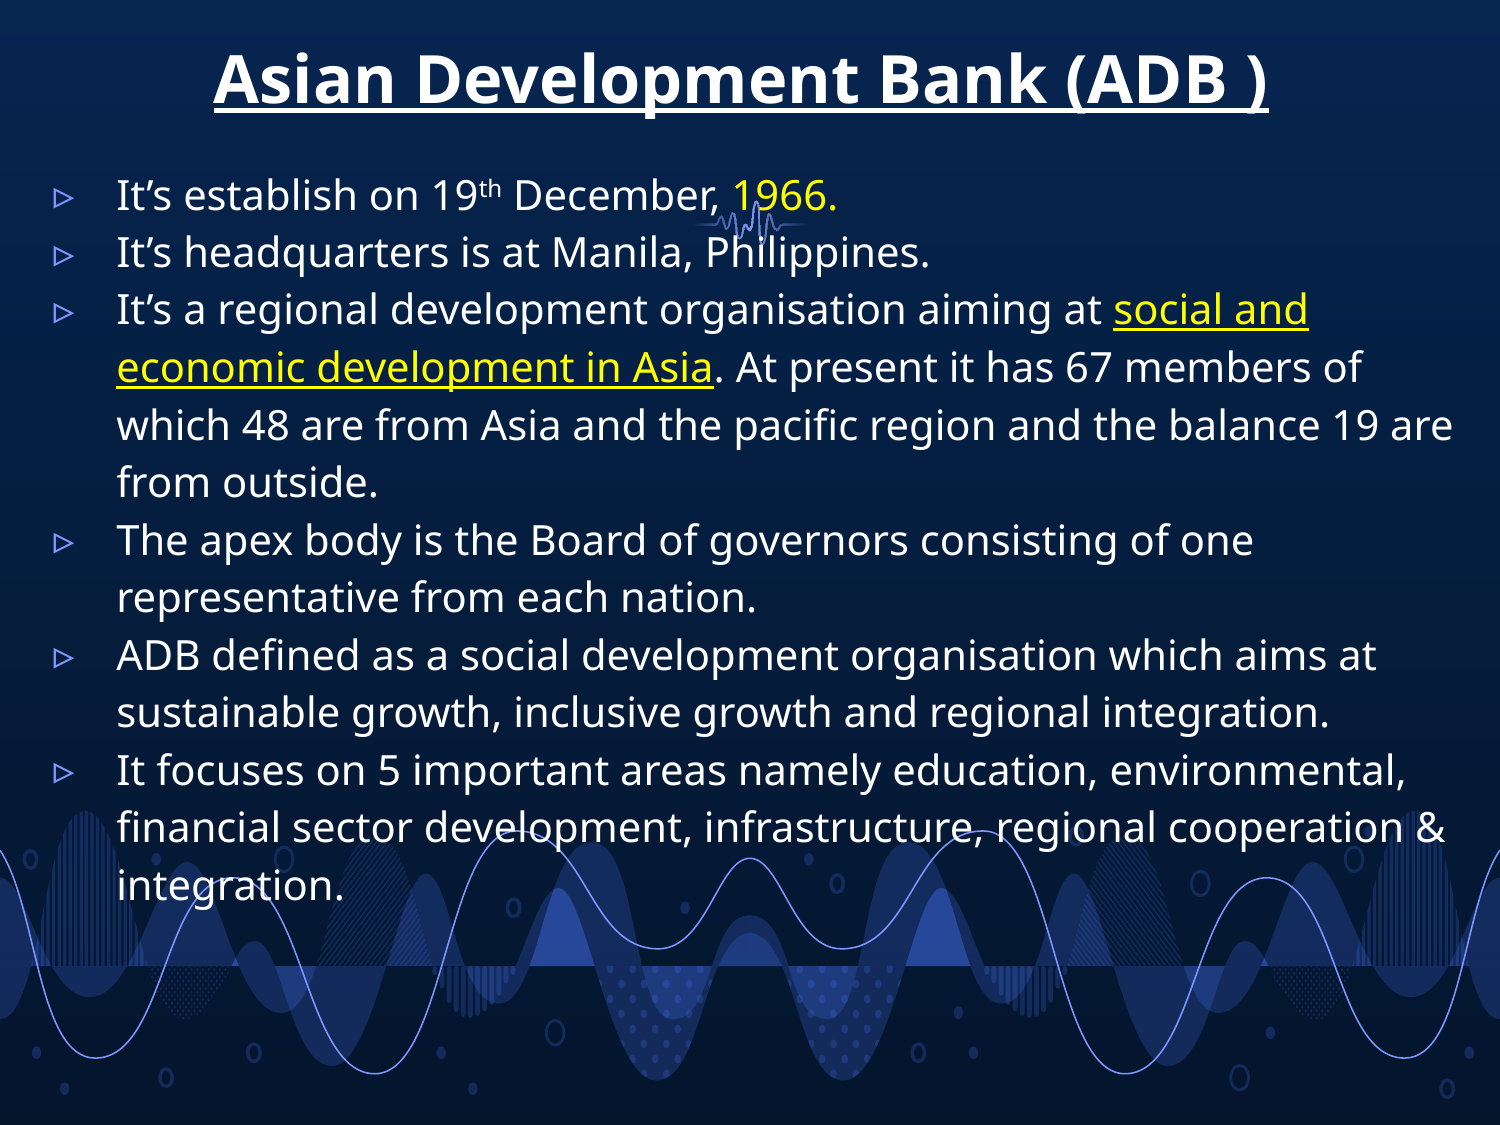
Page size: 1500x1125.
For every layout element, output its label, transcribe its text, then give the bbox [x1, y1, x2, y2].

list It’s establish on 19th December, 1966. It’s headquarters is at Manila, Philippines. It’s a regional development organisation aiming at social and economic development in Asia. At present it has 67 members of which 48 are from Asia and the pacific region and the balance 19 are from outside. The apex body is the Board of governors consisting of one representative from each nation. ADB defined as a social development organisation which aims at sustainable growth, inclusive growth and regional integration. It focuses on 5 important areas namely education, environmental, financial sector development, infrastructure, regional cooperation & integration. [41, 160, 1459, 861]
title Asian Development Bank (ADB ) [0, 30, 1483, 118]
